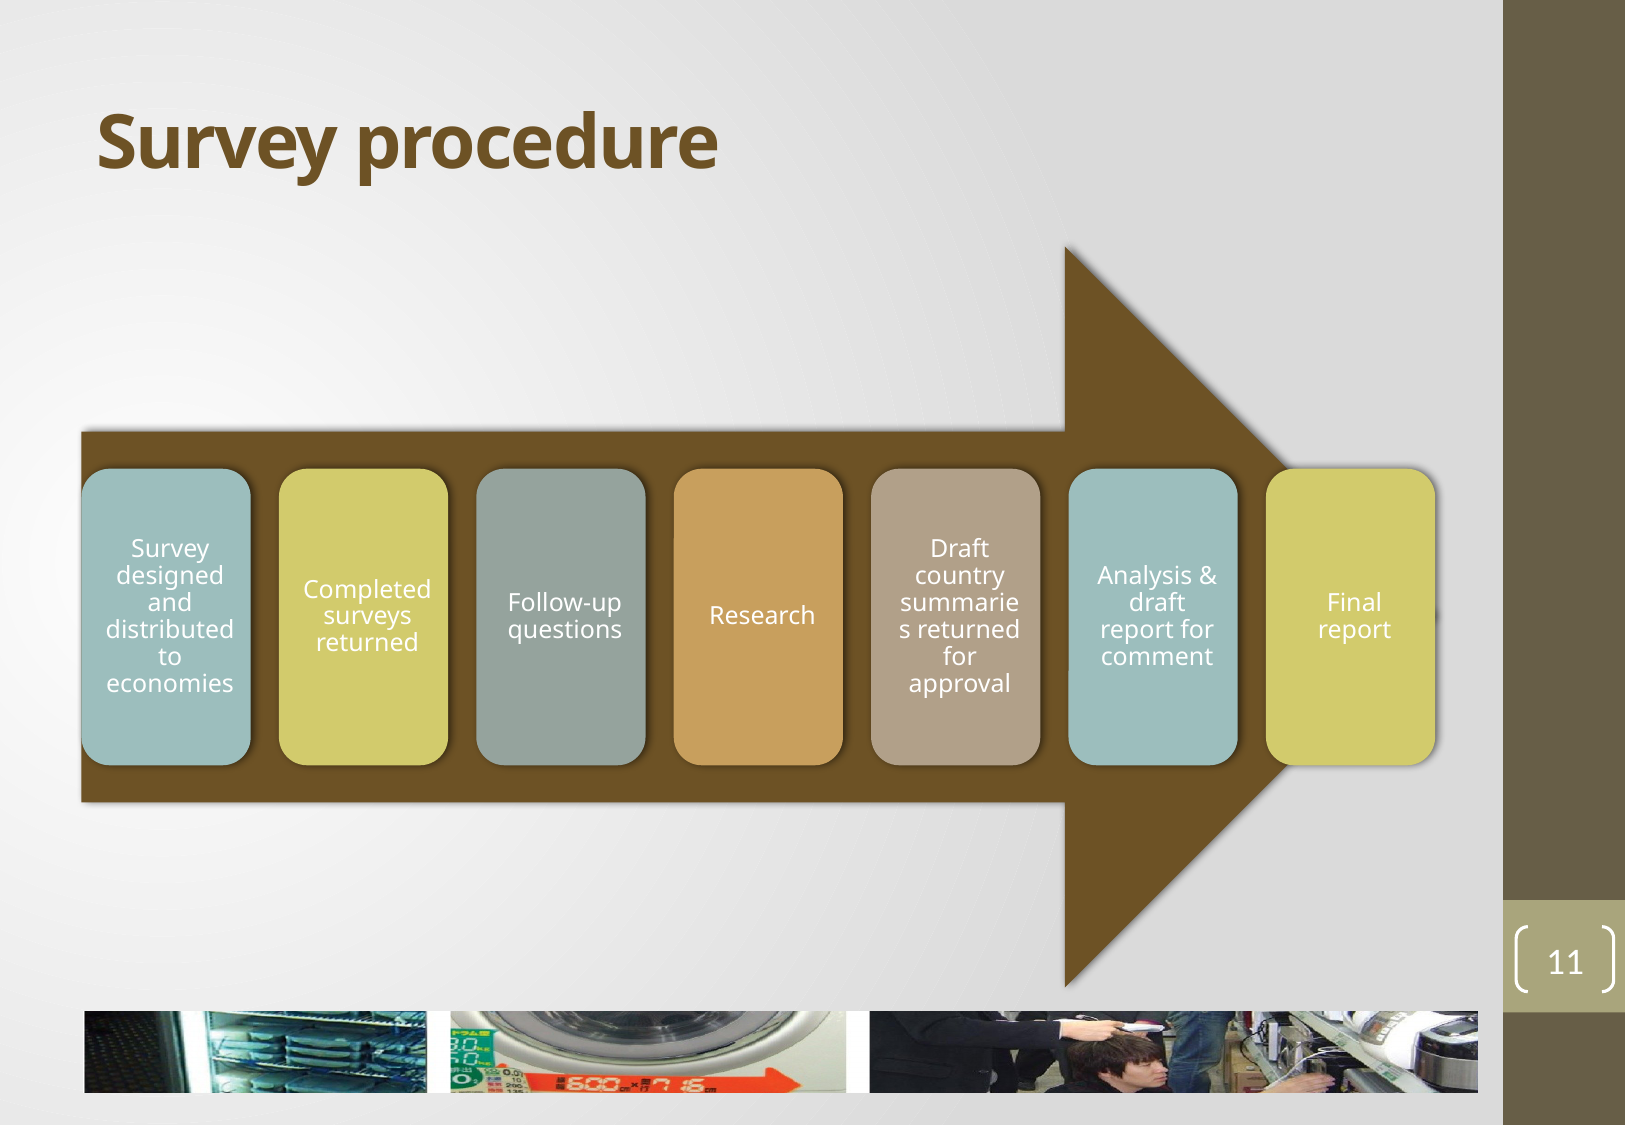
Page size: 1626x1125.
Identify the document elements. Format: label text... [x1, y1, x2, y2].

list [80, 245, 1436, 989]
picture [83, 1011, 1478, 1093]
title Survey procedure [81, 45, 1436, 233]
slide_number 11 [1514, 925, 1616, 994]
